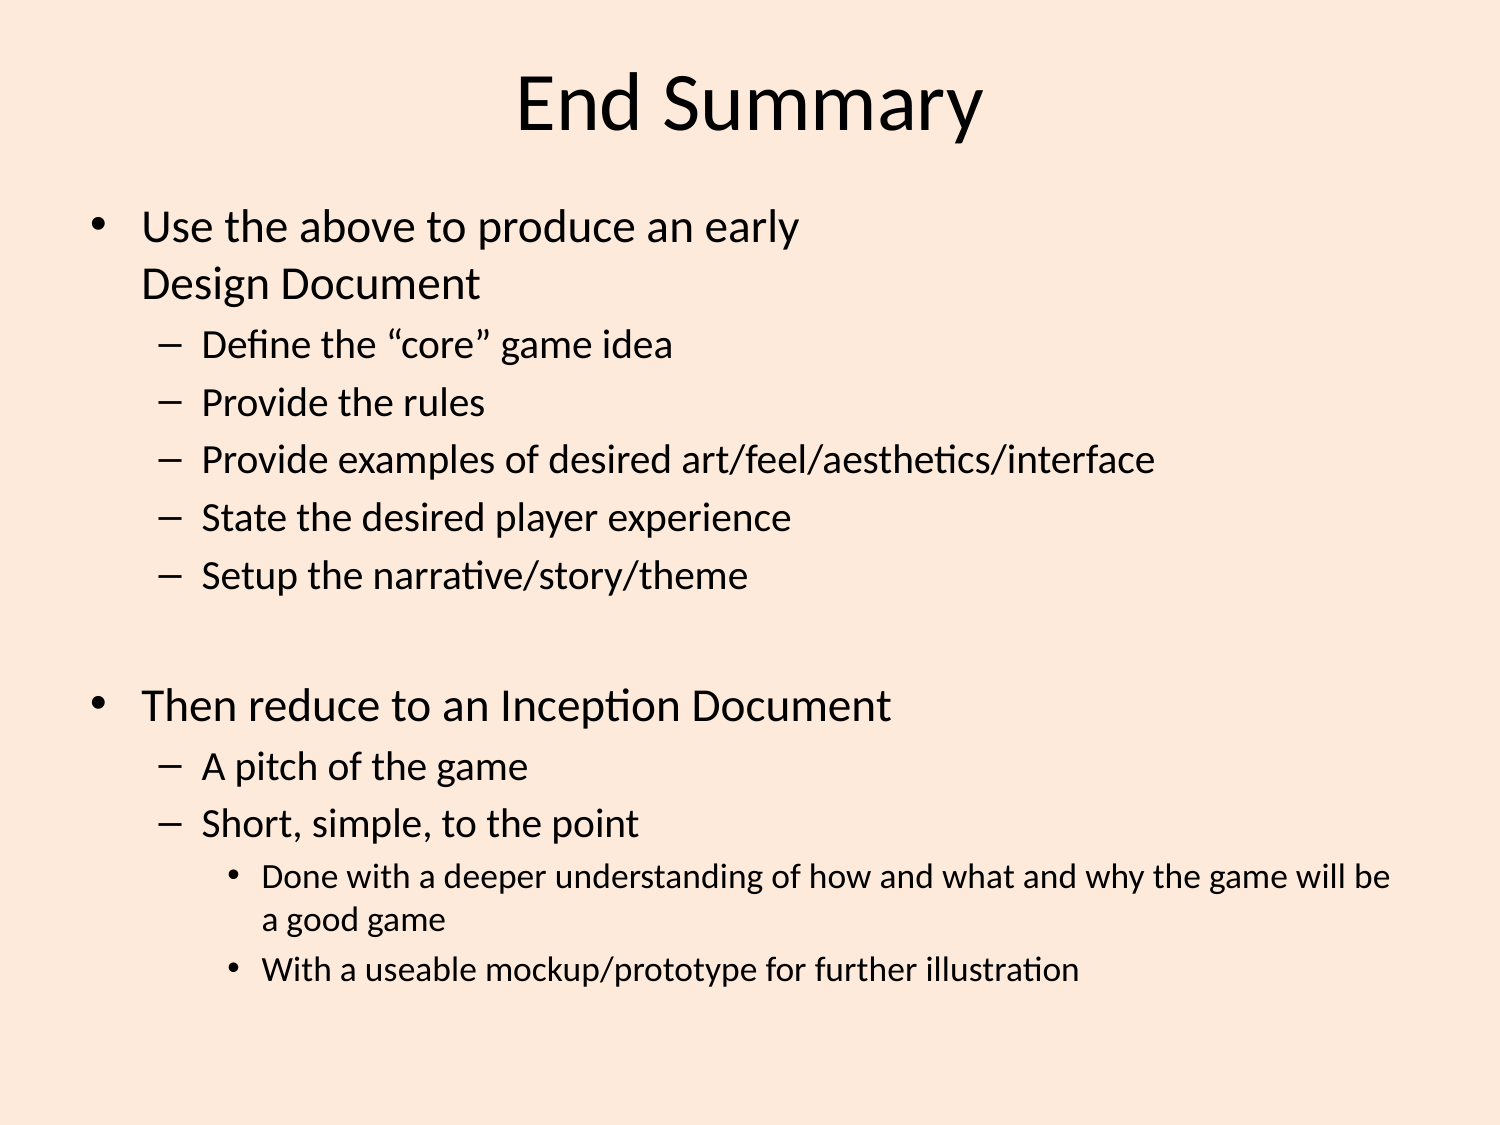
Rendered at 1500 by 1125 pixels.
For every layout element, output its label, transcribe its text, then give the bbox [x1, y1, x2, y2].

list Use the above to produce an early Design Document Define the “core” game idea Provide the rules Provide examples of desired art/feel/aesthetics/interface State the desired player experience Setup the narrative/story/theme Then reduce to an Inception Document A pitch of the game Short, simple, to the point Done with a deeper understanding of how and what and why the game will be a good game With a useable mockup/prototype for further illustration [75, 187, 1425, 1005]
title End Summary [75, 45, 1425, 150]
